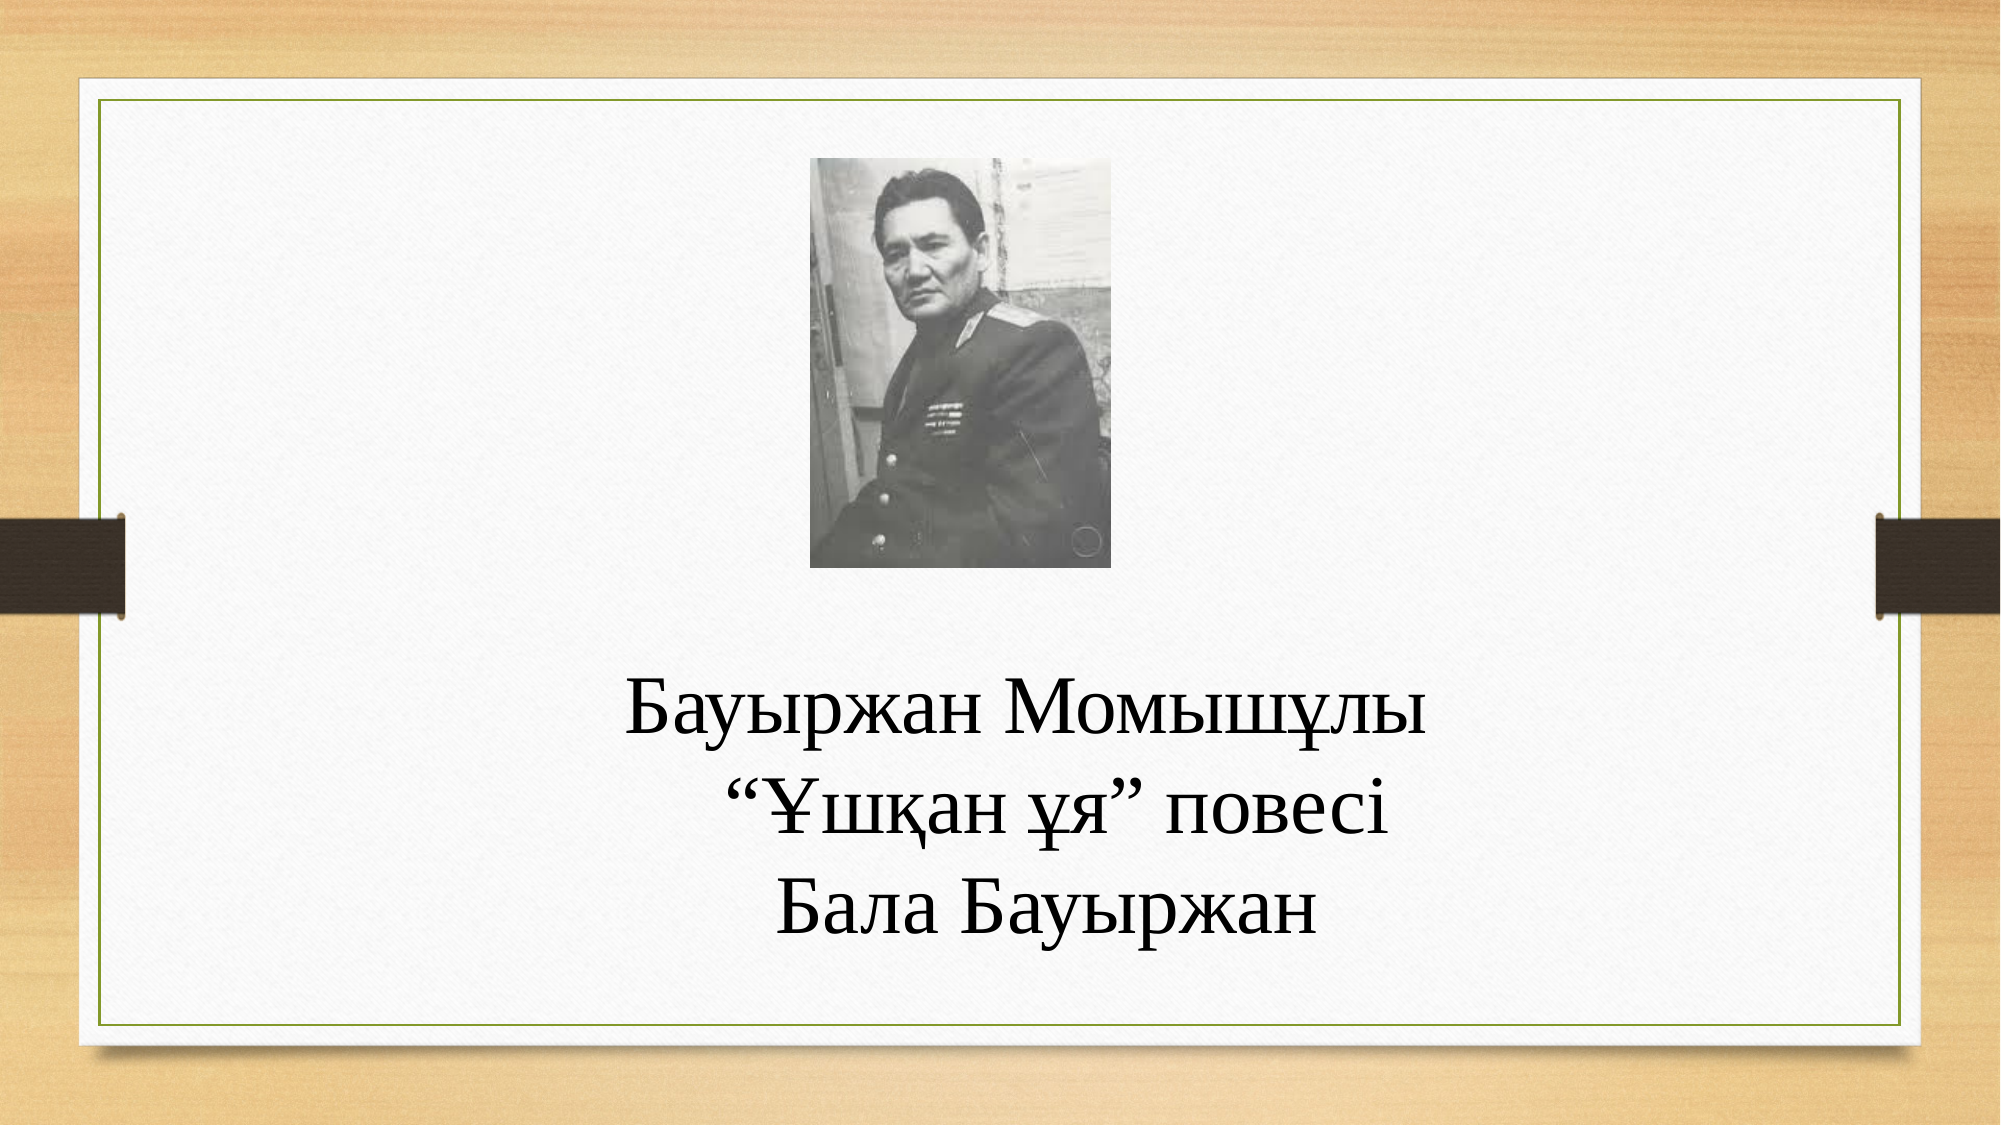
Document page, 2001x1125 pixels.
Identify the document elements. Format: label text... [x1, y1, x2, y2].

picture [0, 0, 2001, 1125]
text_box Бауыржан Момышұлы “Ұшқан ұя” повесі Бала Бауыржан [294, 642, 1800, 958]
